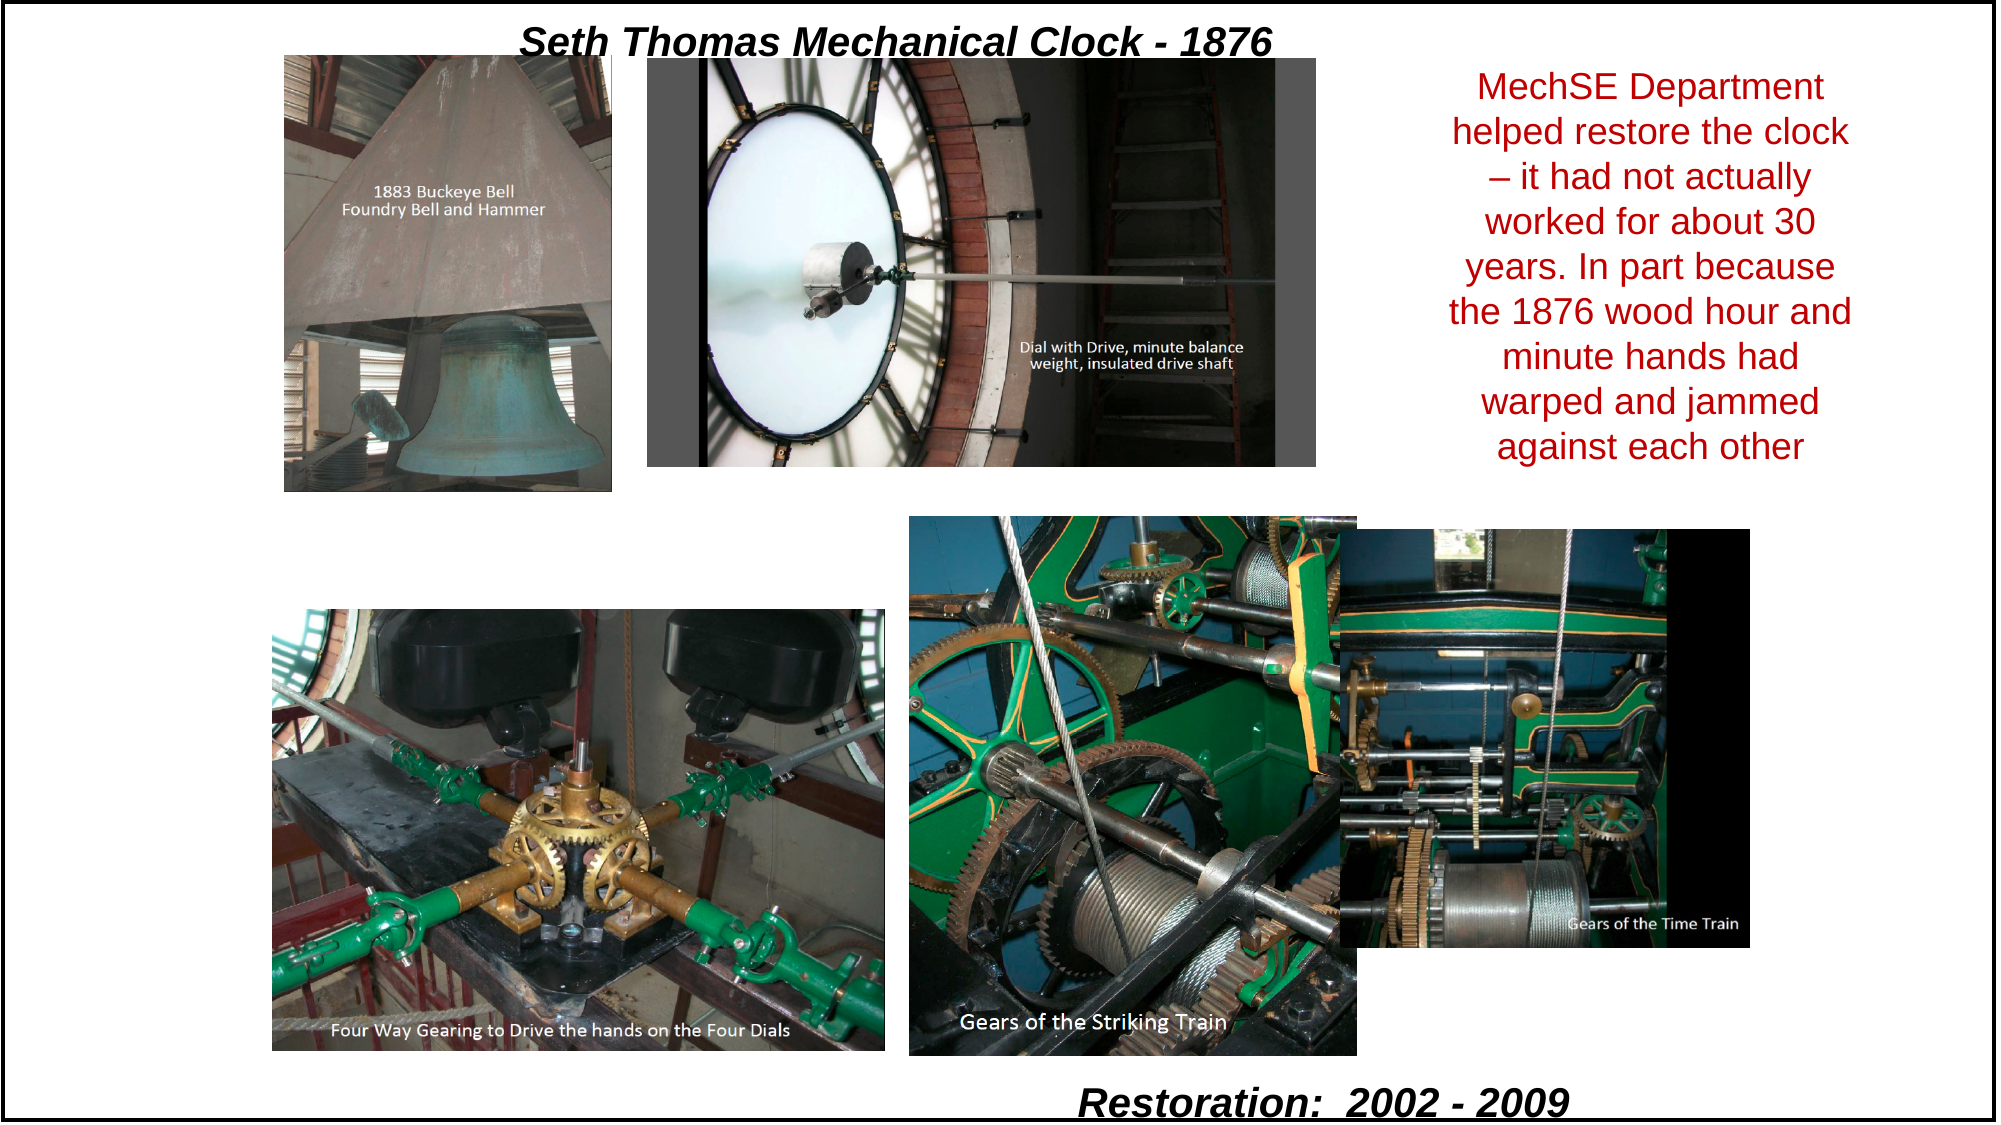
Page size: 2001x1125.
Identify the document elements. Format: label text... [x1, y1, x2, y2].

text_box Seth Thomas Mechanical Clock - 1876 [505, 8, 1287, 72]
text_box Restoration: 2002 - 2009 [1064, 1068, 1584, 1125]
picture [647, 58, 1316, 467]
picture [908, 516, 1751, 1056]
text_box MechSE Department helped restore the clock – it had not actually worked for about 30 years. In part because the 1876 wood hour and minute hands had warped and jammed against each other [1422, 55, 1880, 475]
picture [283, 54, 612, 492]
picture [272, 609, 885, 1052]
